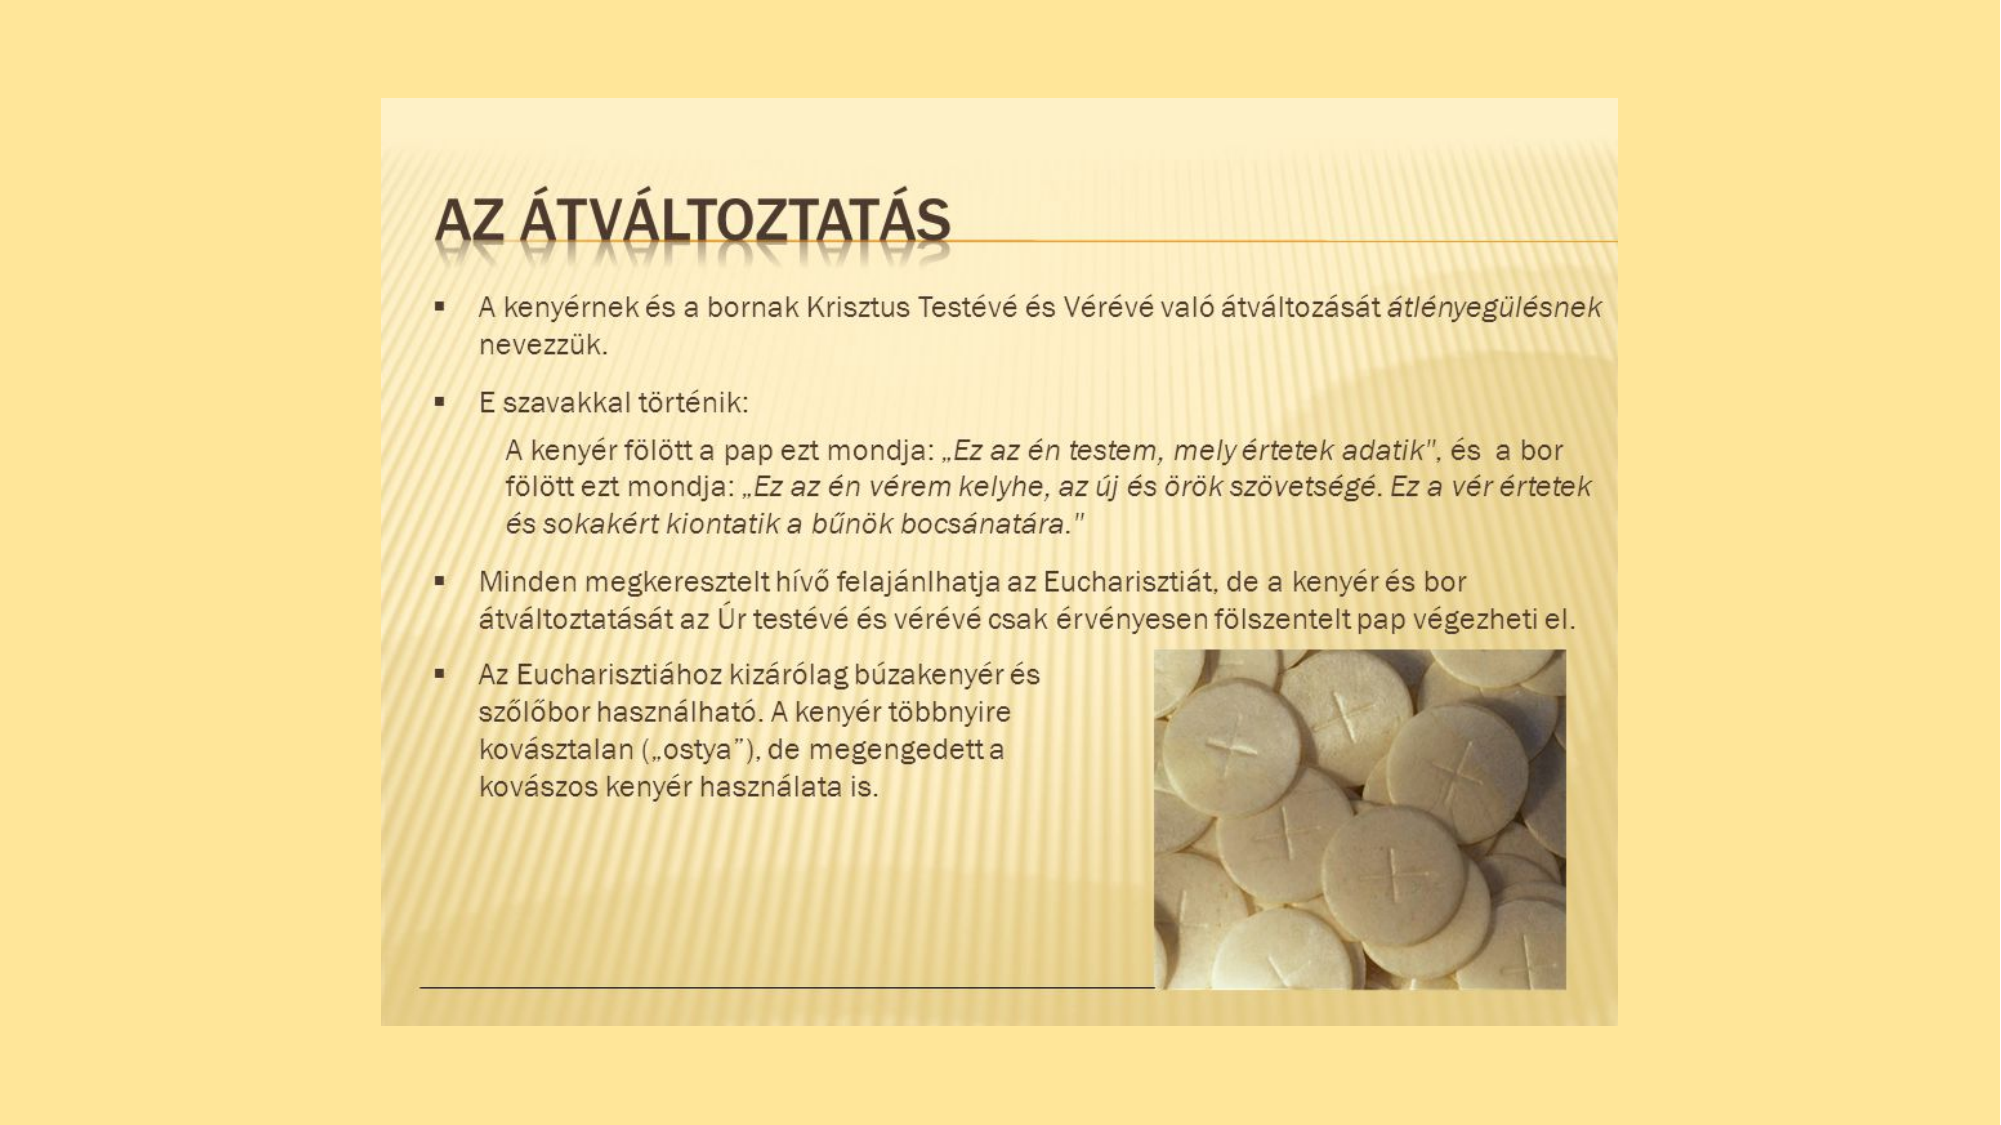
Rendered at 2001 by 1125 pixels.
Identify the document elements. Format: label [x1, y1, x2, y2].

picture [381, 98, 1619, 1027]
